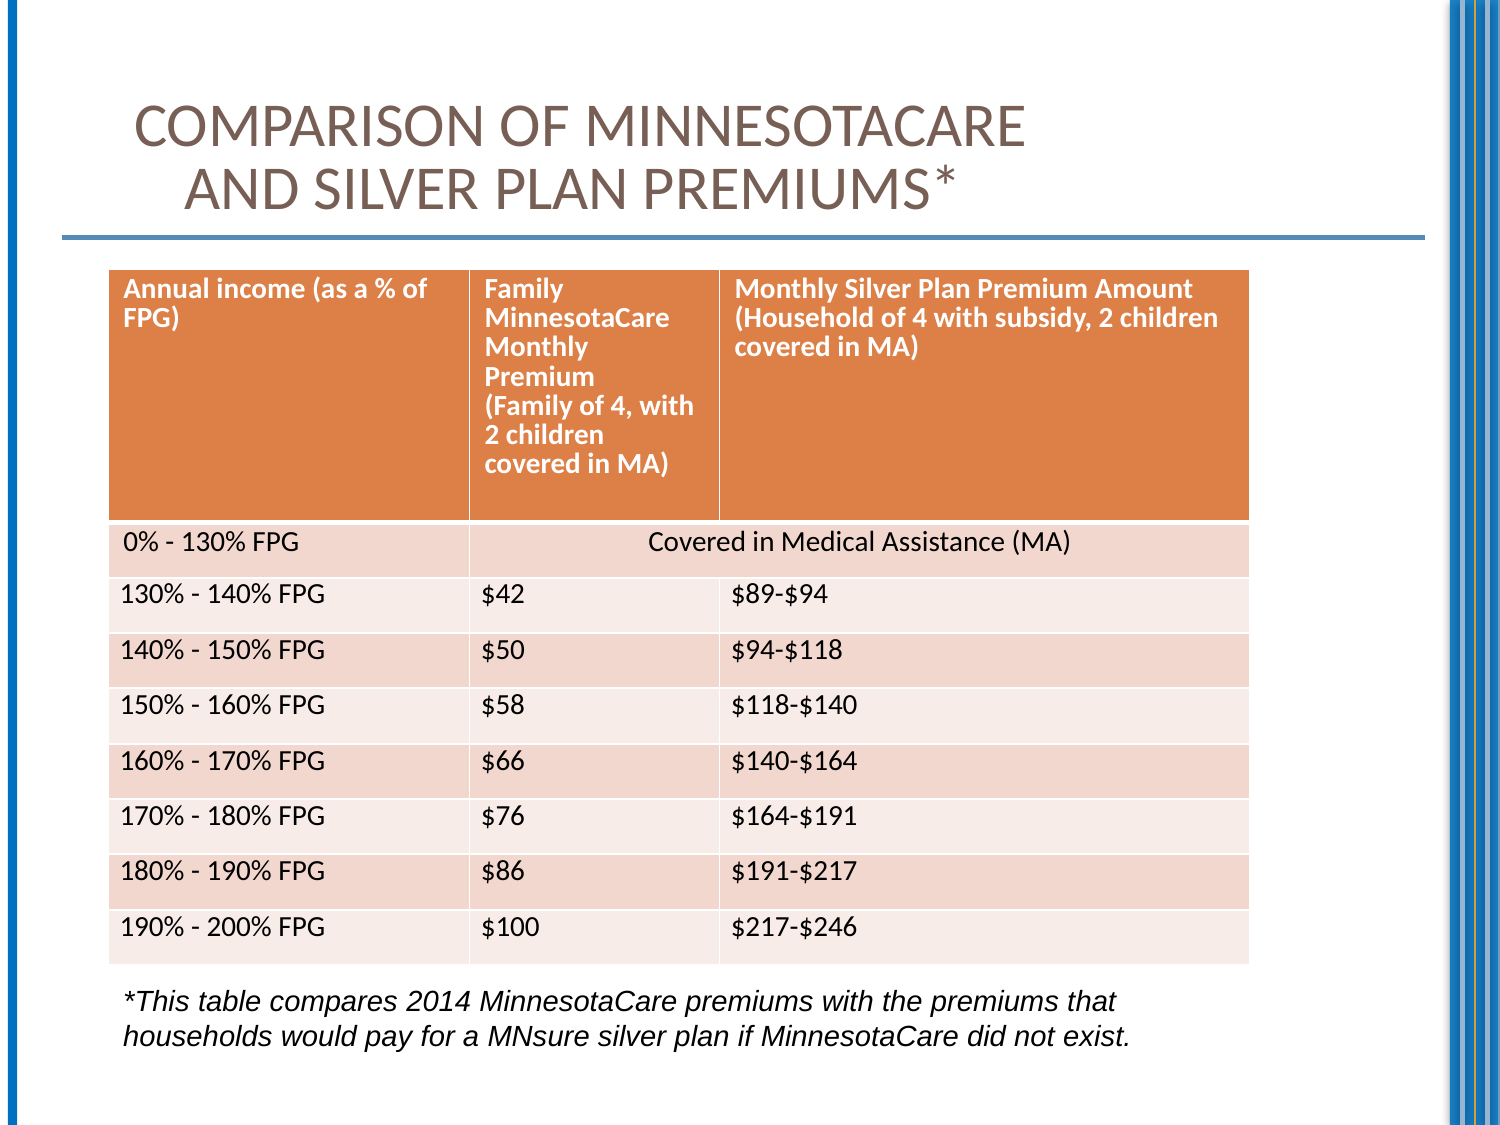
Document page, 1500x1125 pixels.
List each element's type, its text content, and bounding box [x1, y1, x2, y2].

table_cell $191-$217 [720, 855, 1249, 909]
table_cell $50 [470, 634, 719, 687]
table_cell $100 [470, 911, 719, 964]
table_cell 190% - 200% FPG [109, 911, 469, 964]
table_header Family MinnesotaCare Monthly Premium (Family of 4, with 2 children covered in MA) [470, 270, 719, 520]
table_cell $217-$246 [720, 911, 1249, 964]
table_cell $118-$140 [720, 689, 1249, 743]
table_cell $89-$94 [720, 579, 1249, 632]
table_cell 160% - 170% FPG [109, 745, 469, 798]
title Comparison of MinnesotaCare and Silver Plan Premiums* [75, 45, 1088, 233]
table_cell 150% - 160% FPG [109, 689, 469, 743]
table_header Monthly Silver Plan Premium Amount (Household of 4 with subsidy, 2 children covered in MA) [720, 270, 1249, 520]
table_cell $66 [470, 745, 719, 798]
text_box *This table compares 2014 MinnesotaCare premiums with the premiums that households would pay for a MNsure silver plan if MinnesotaCare did not exist. [108, 974, 1288, 1120]
table_cell $42 [470, 579, 719, 632]
table_cell 180% - 190% FPG [109, 855, 469, 909]
table_cell 130% - 140% FPG [109, 579, 469, 632]
table_cell 0% - 130% FPG [109, 525, 469, 577]
table_cell $58 [470, 689, 719, 743]
table_header Annual income (as a % of FPG) [109, 270, 469, 520]
table_cell 170% - 180% FPG [109, 800, 469, 853]
table_cell $164-$191 [720, 800, 1249, 853]
table_cell 140% - 150% FPG [109, 634, 469, 687]
table_cell $76 [470, 800, 719, 853]
table_cell $140-$164 [720, 745, 1249, 798]
table_cell Covered in Medical Assistance (MA) [470, 525, 1249, 577]
table_cell $86 [470, 855, 719, 909]
table_cell $94-$118 [720, 634, 1249, 687]
